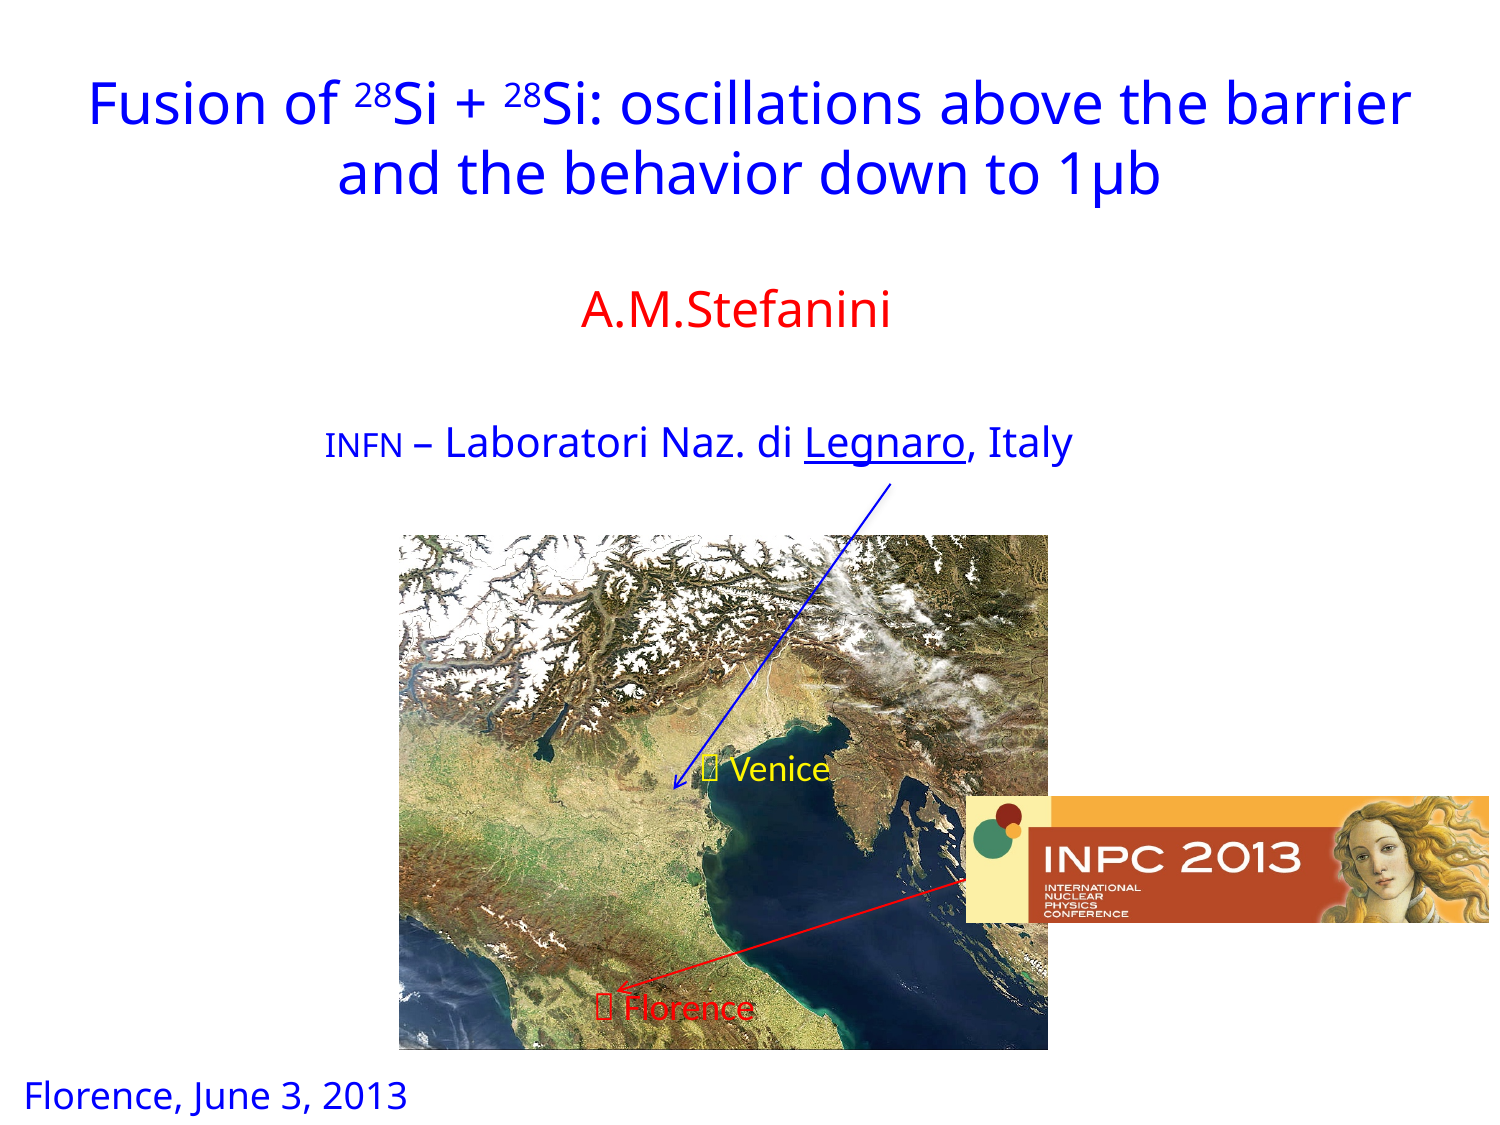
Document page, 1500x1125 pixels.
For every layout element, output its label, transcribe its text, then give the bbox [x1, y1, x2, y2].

text_box Florence, June 3, 2013 [8, 1064, 424, 1124]
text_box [616, 871, 991, 992]
picture [399, 535, 1489, 1050]
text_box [673, 483, 891, 790]
list A.M.Stefanini INFN – Laboratori Naz. di Legnaro, Italy [99, 179, 1375, 855]
title Fusion of 28Si + 28Si: oscillations above the barrier and the behavior down to 1μb [37, 42, 1463, 230]
